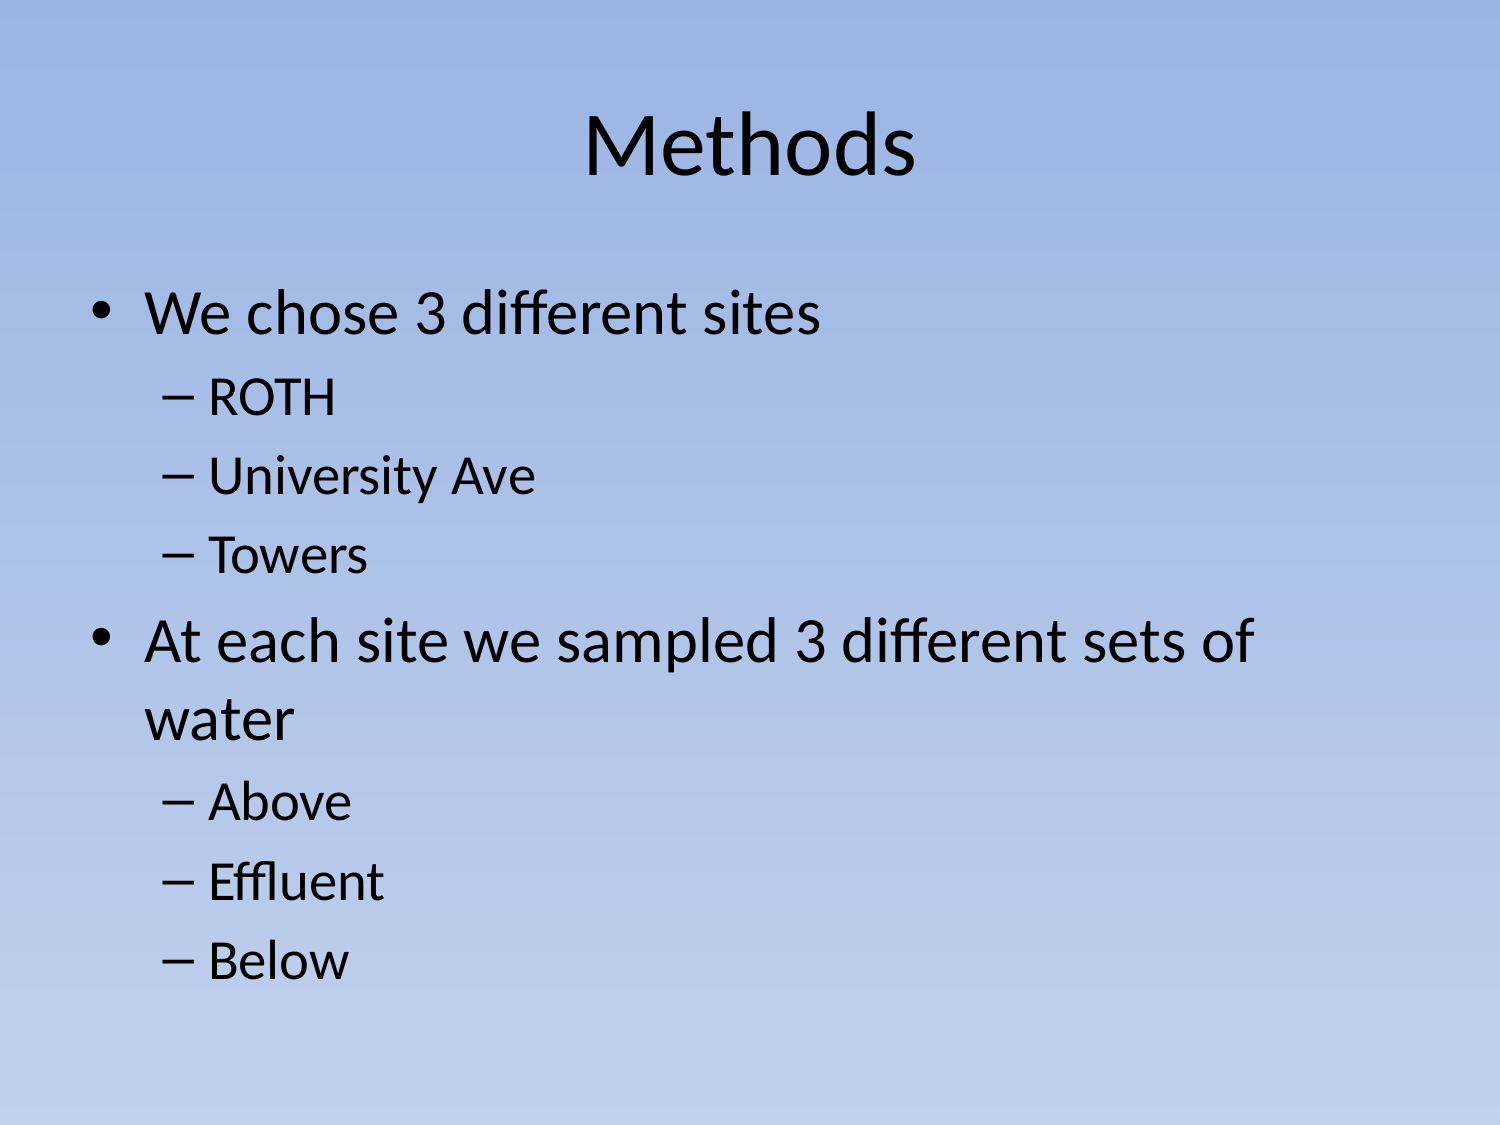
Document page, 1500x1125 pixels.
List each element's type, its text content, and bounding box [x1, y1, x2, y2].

list We chose 3 different sites ROTH University Ave Towers At each site we sampled 3 different sets of water Above Effluent Below [75, 262, 1425, 1005]
title Methods [75, 45, 1425, 233]
